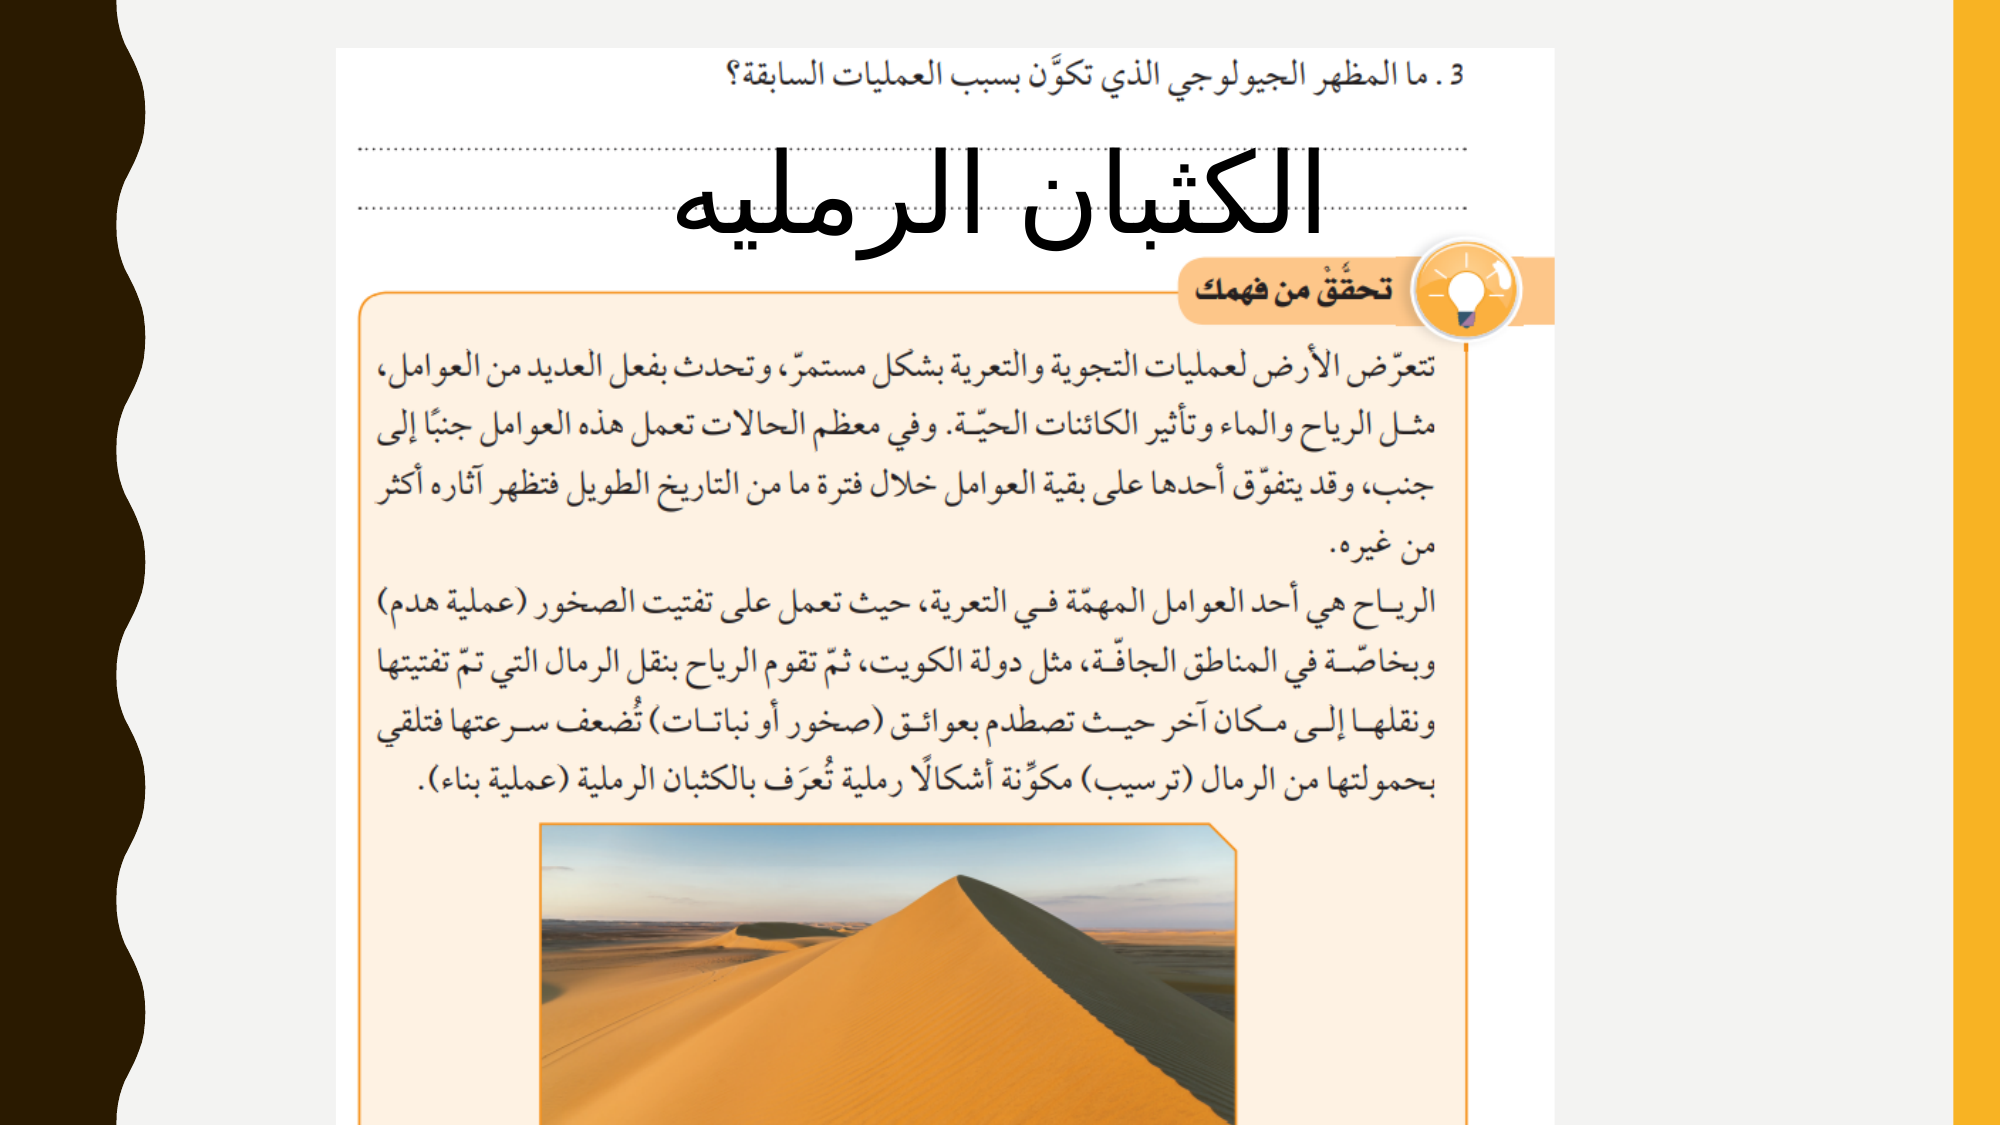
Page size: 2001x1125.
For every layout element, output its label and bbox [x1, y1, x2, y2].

picture [335, 48, 1555, 1125]
